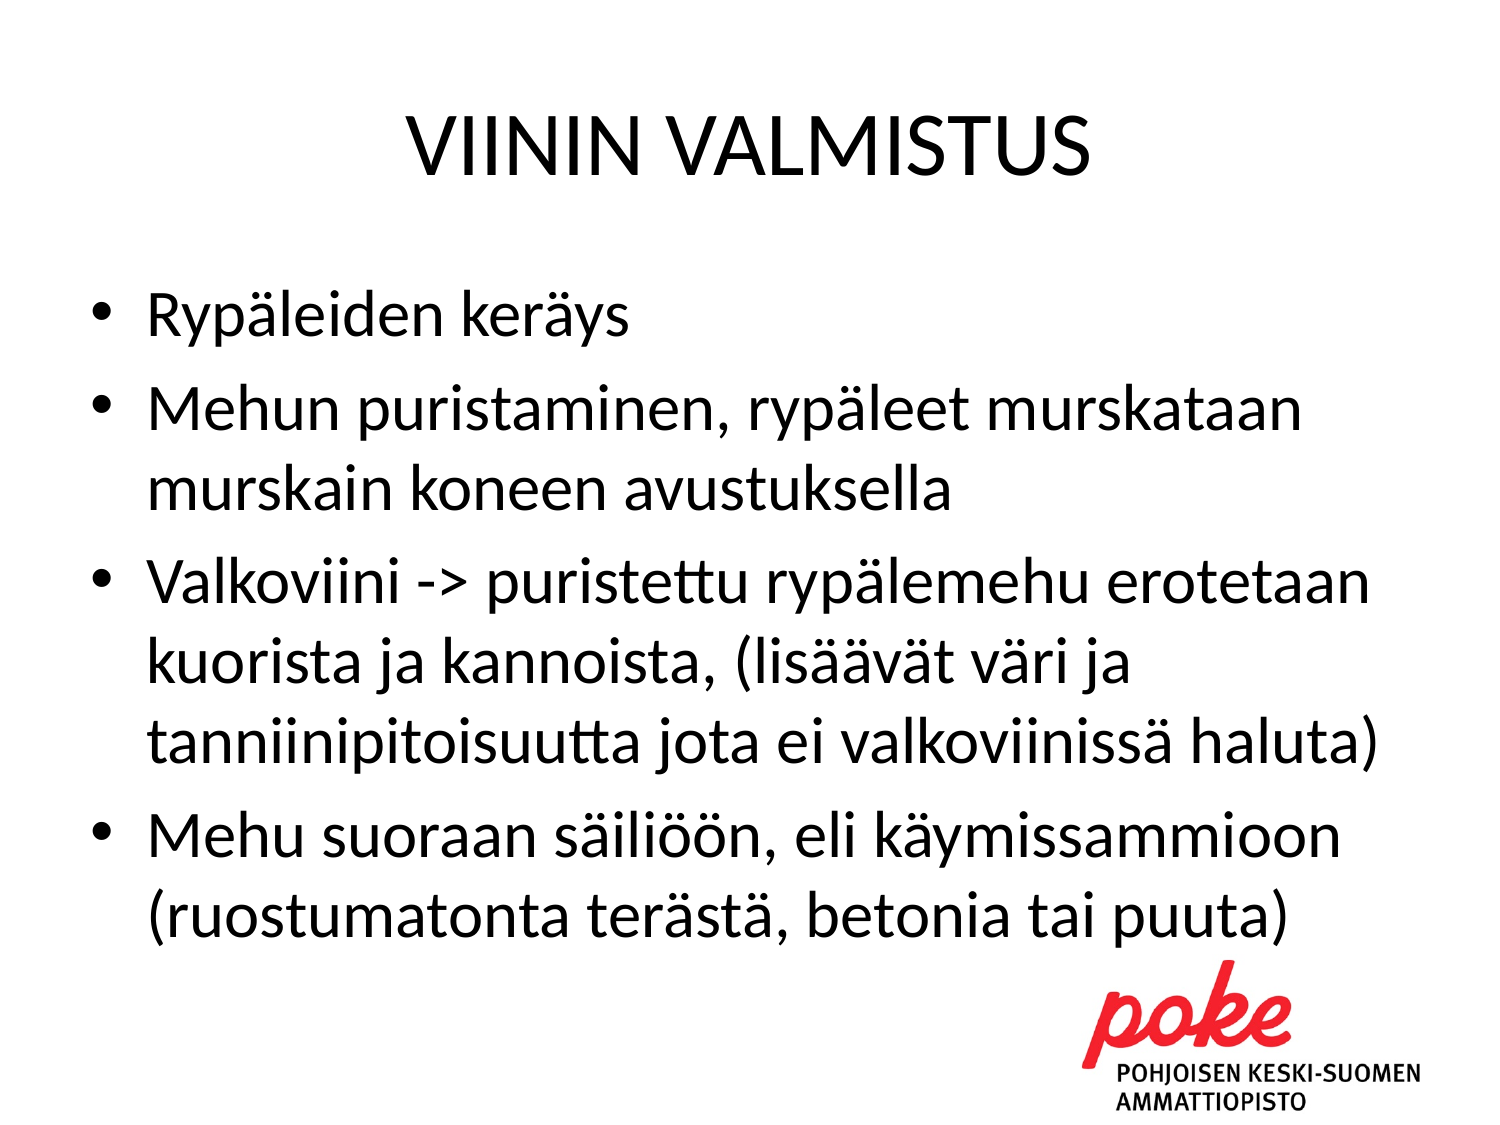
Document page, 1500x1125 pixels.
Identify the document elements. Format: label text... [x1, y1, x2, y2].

list Rypäleiden keräys Mehun puristaminen, rypäleet murskataan murskain koneen avustuksella Valkoviini -> puristettu rypälemehu erotetaan kuorista ja kannoista, (lisäävät väri ja tanniinipitoisuutta jota ei valkoviinissä haluta) Mehu suoraan säiliöön, eli käymissammioon (ruostumatonta terästä, betonia tai puuta) [75, 262, 1425, 1005]
picture [1070, 954, 1426, 1121]
title VIININ VALMISTUS [75, 45, 1425, 233]
